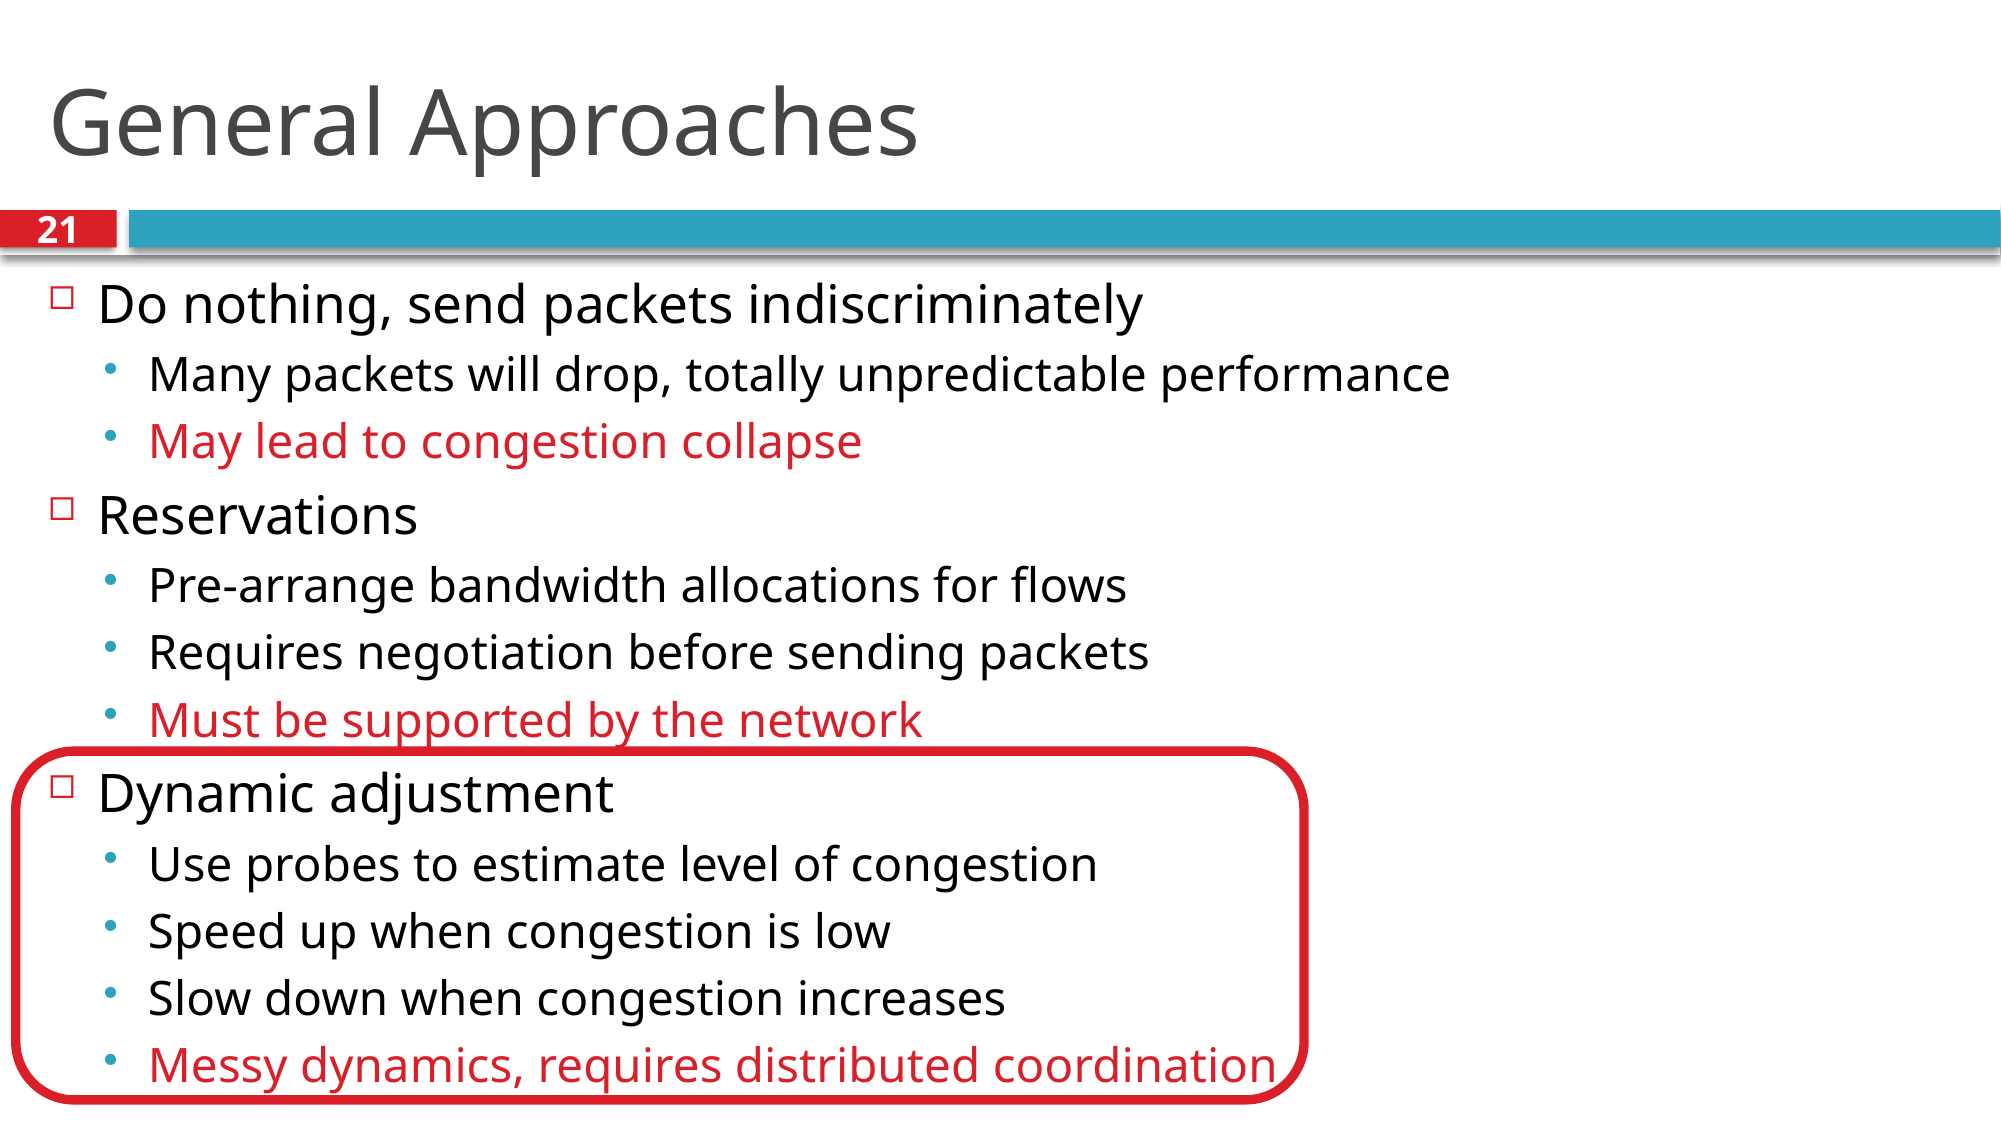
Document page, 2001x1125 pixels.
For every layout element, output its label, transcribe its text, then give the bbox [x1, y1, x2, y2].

title General Approaches [33, 37, 1967, 200]
list Do nothing, send packets indiscriminately Many packets will drop, totally unpredictable performance May lead to congestion collapse Reservations Pre-arrange bandwidth allocations for flows Requires negotiation before sending packets Must be supported by the network Dynamic adjustment Use probes to estimate level of congestion Speed up when congestion is low Slow down when congestion increases Messy dynamics, requires distributed coordination [33, 262, 1967, 1100]
text_box [14, 749, 1306, 1102]
slide_number 21 [0, 206, 117, 257]
